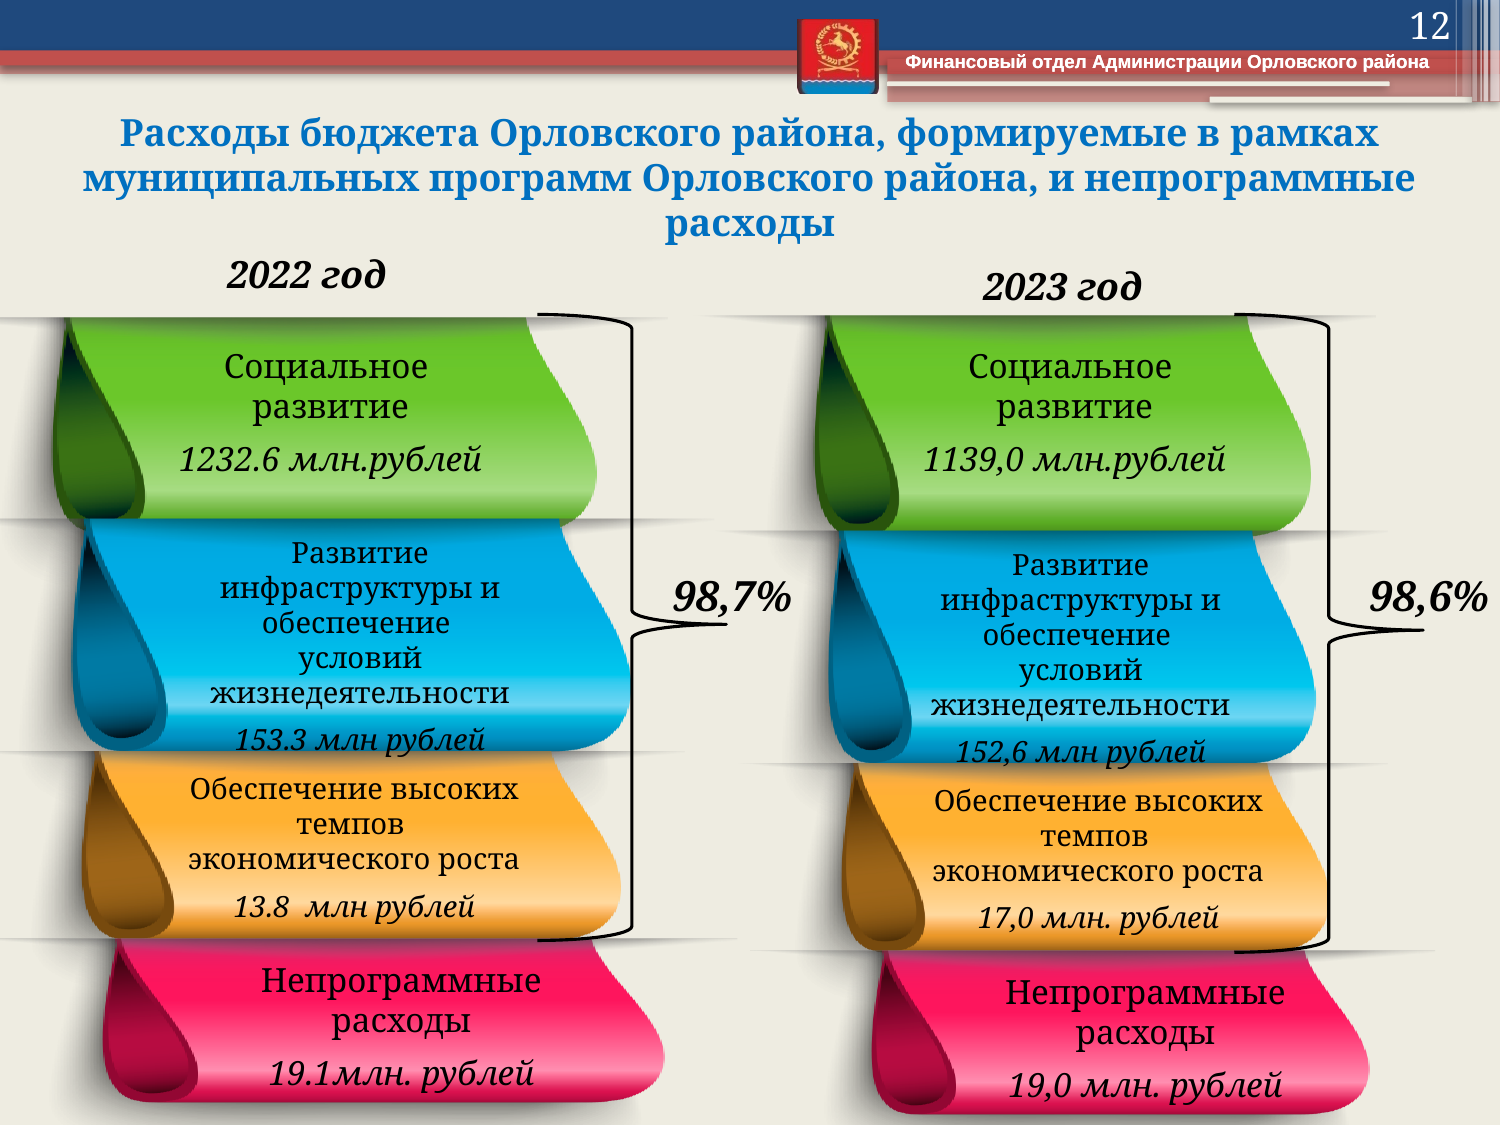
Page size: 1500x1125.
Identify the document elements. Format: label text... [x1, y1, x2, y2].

text_box Финансовый отдел Администрации Орловского района [890, 42, 1465, 80]
text_box 98,6% [1394, 562, 1500, 628]
picture [0, 314, 1436, 1125]
text_box Расходы бюджета Орловского района, формируемые в рамках муниципальных программ Орловского района, и непрограммные расходы [0, 101, 1500, 252]
text_box 2023 год [879, 255, 1247, 311]
picture [797, 19, 879, 94]
text_box 2022 год [123, 243, 491, 304]
text_box [1394, 628, 1424, 632]
slide_number 12 [1340, 0, 1466, 61]
